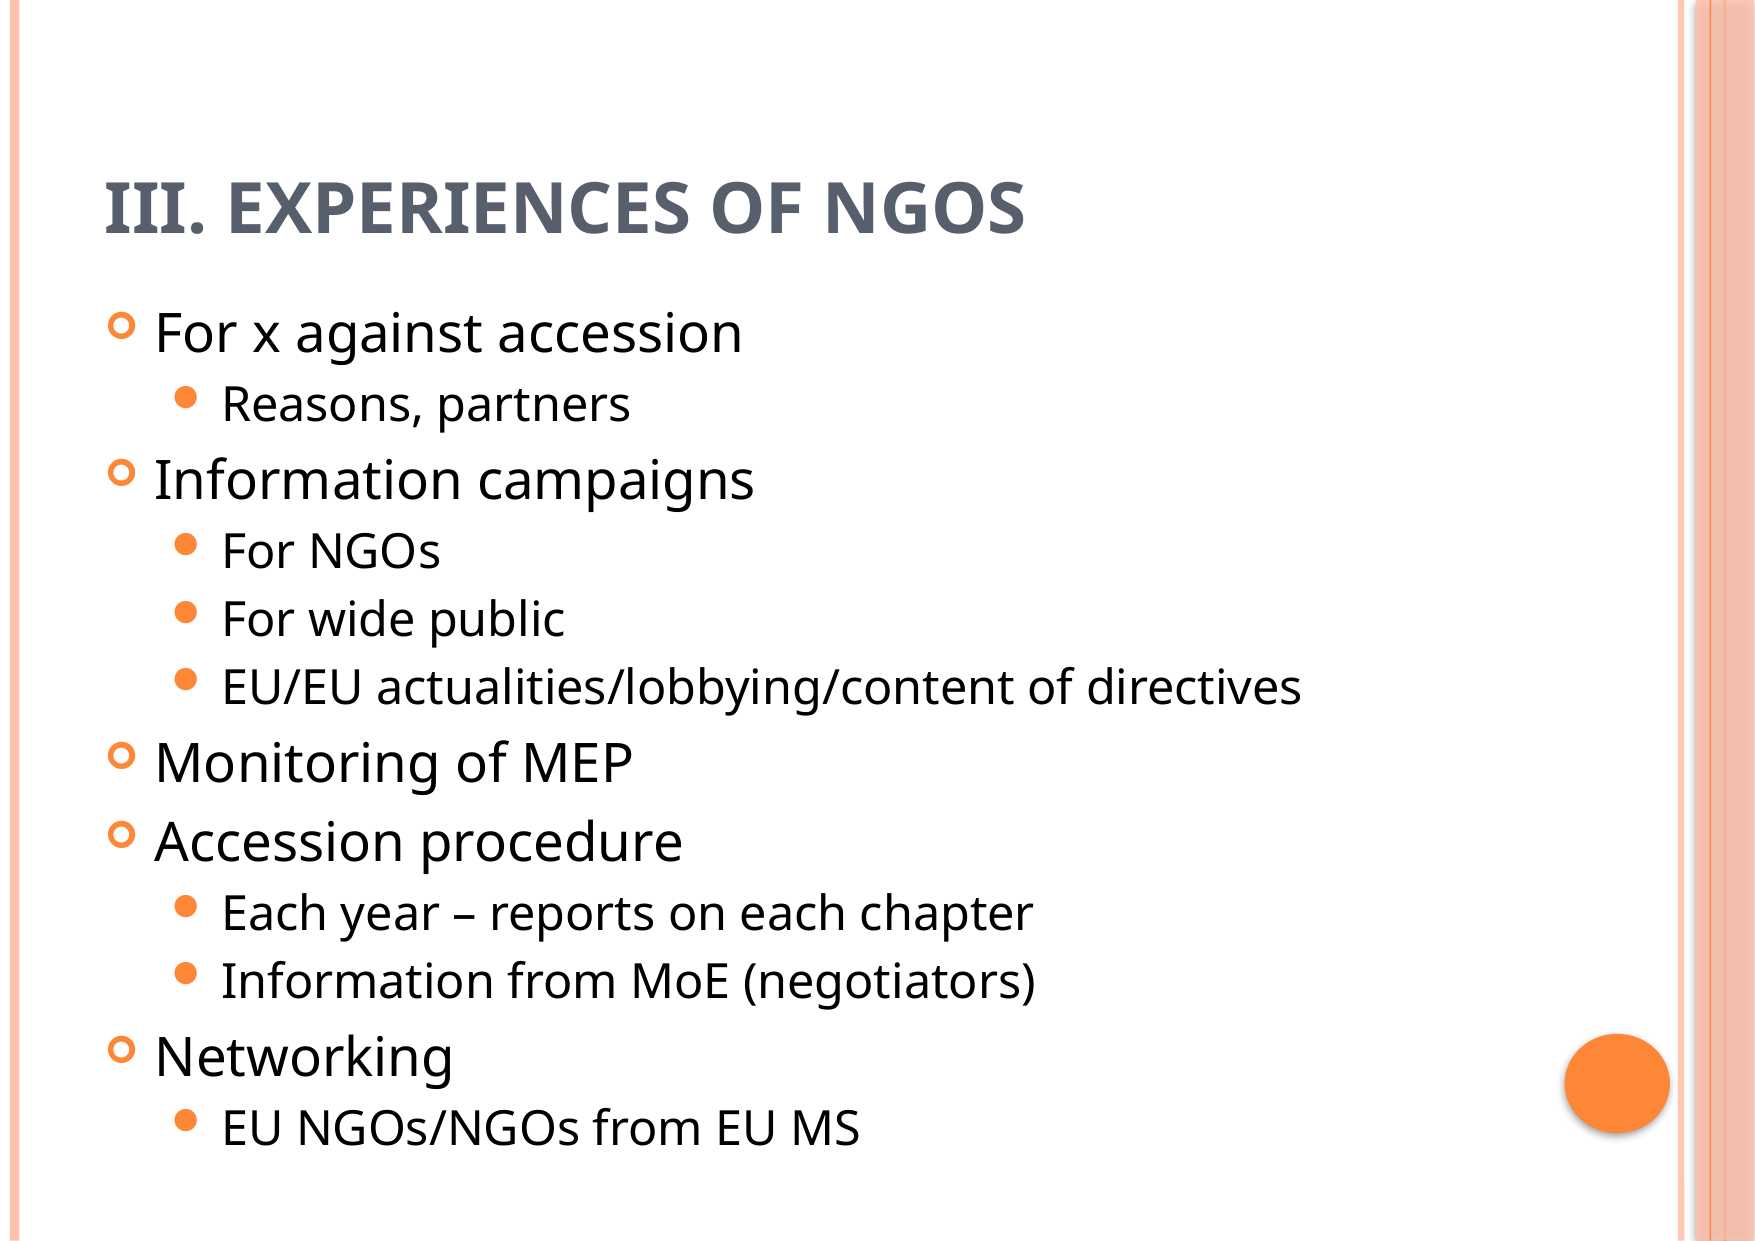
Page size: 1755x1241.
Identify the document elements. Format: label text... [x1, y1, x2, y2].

list For x against accession Reasons, partners Information campaigns For NGOs For wide public EU/EU actualities/lobbying/content of directives Monitoring of MEP Accession procedure Each year – reports on each chapter Information from MoE (negotiators) Networking EU NGOs/NGOs from EU MS [87, 289, 1521, 1172]
title III. Experiences of NGOs [87, 49, 1521, 257]
